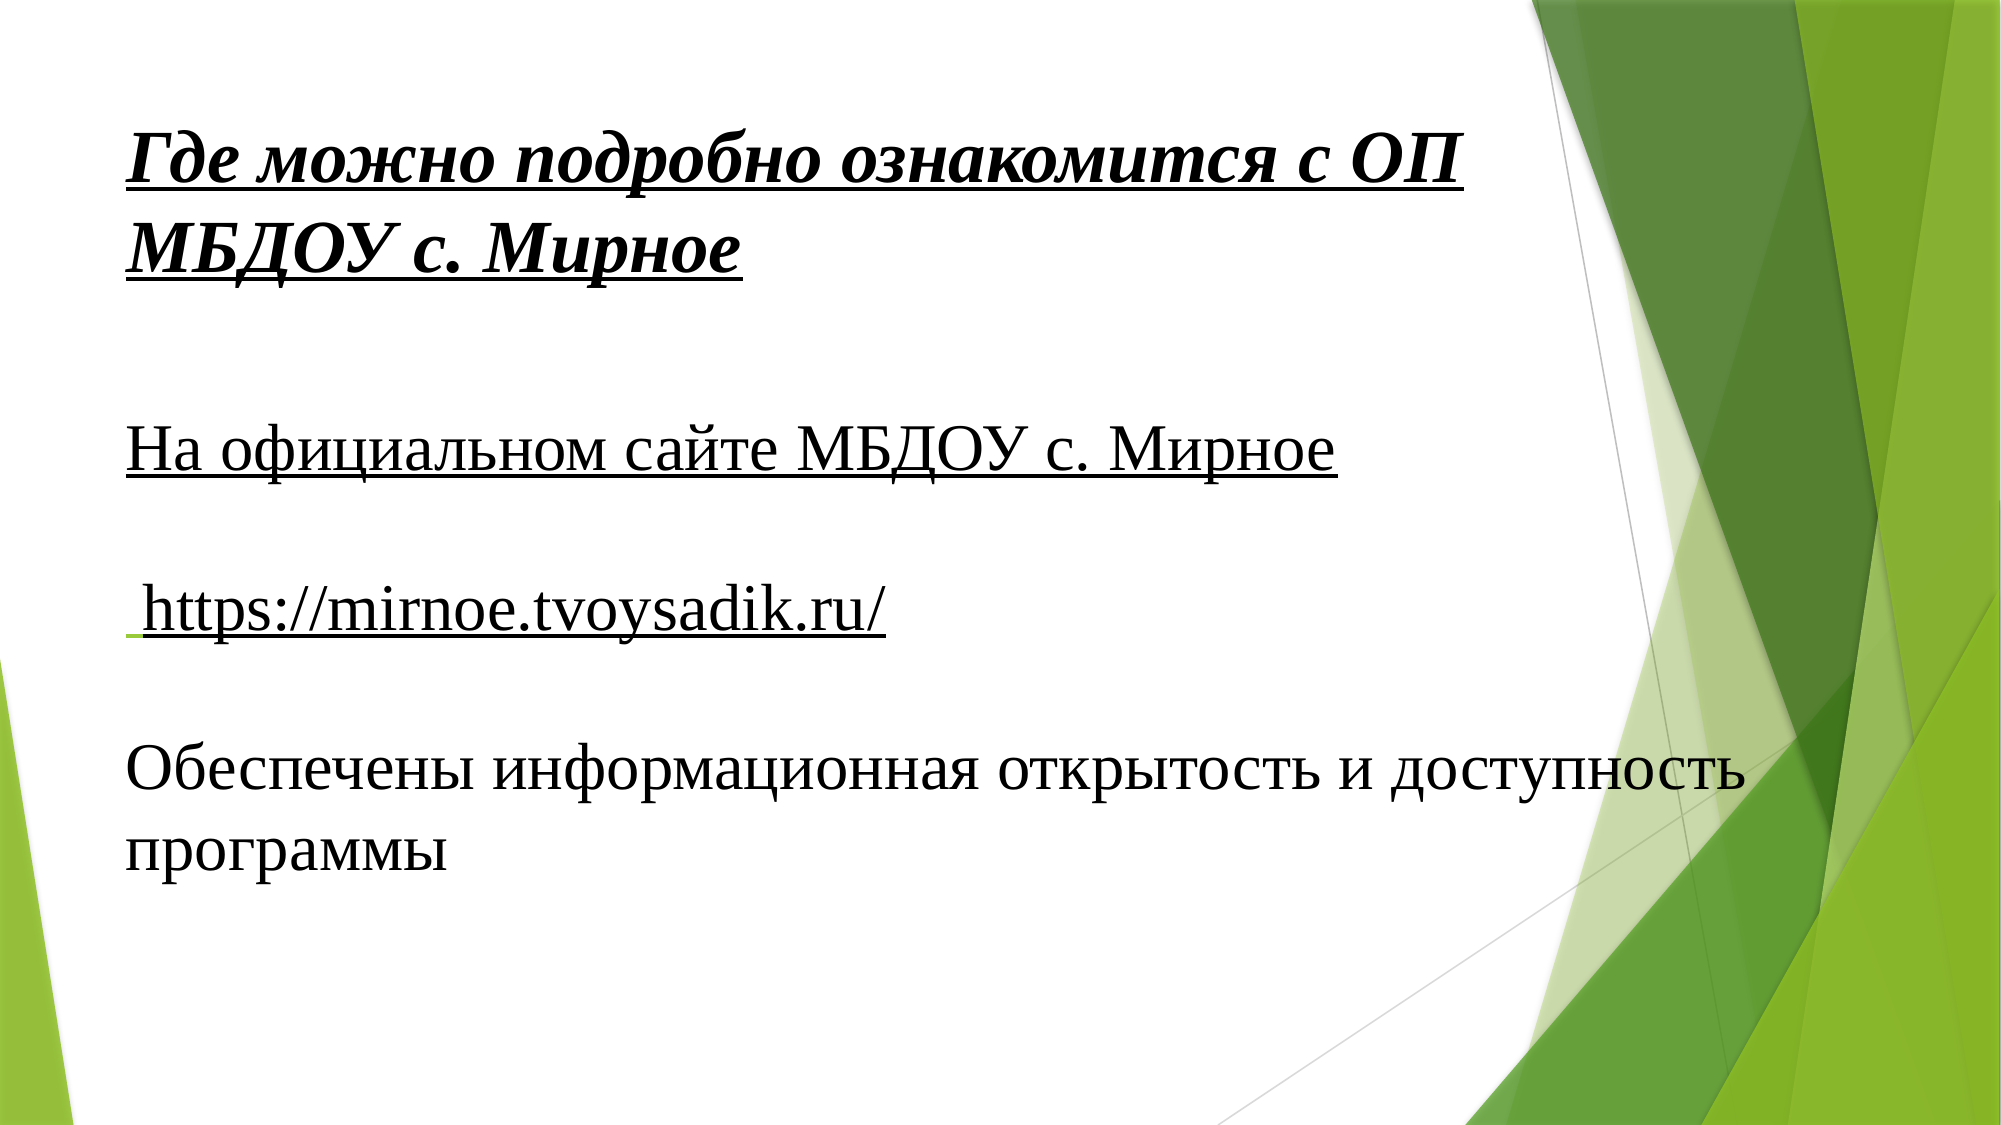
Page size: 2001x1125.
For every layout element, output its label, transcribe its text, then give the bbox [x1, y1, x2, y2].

title Где можно подробно ознакомится с ОП МБДОУ с. Мирное [111, 99, 1522, 317]
text_box На официальном сайте МБДОУ с. Мирное https://mirnoe.tvoysadik.ru/ Обеспечены информационная открытость и доступность программы [111, 396, 1841, 1031]
